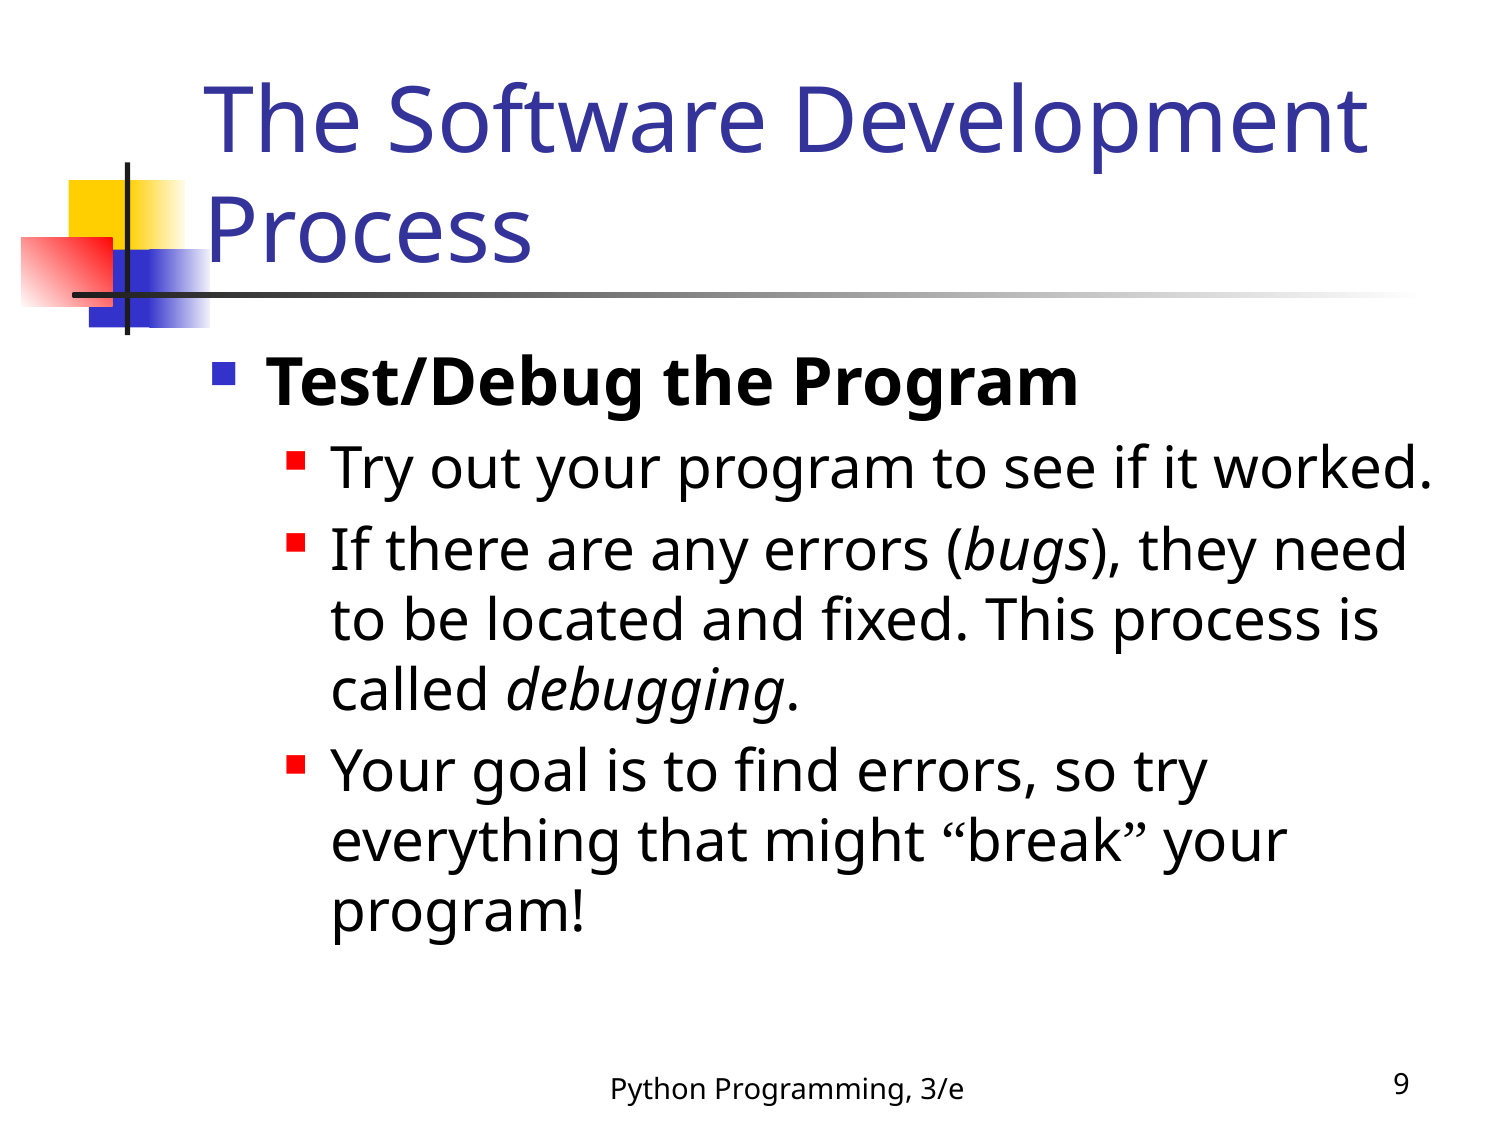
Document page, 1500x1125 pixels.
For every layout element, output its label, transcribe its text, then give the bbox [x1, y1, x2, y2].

slide_number 9 [1112, 1037, 1426, 1113]
title The Software Development Process [188, 101, 1468, 289]
footer Python Programming, 3/e [549, 1037, 1026, 1113]
list Test/Debug the Program Try out your program to see if it worked. If there are any errors (bugs), they need to be located and fixed. This process is called debugging. Your goal is to find errors, so try everything that might “break” your program! [193, 331, 1469, 1006]
